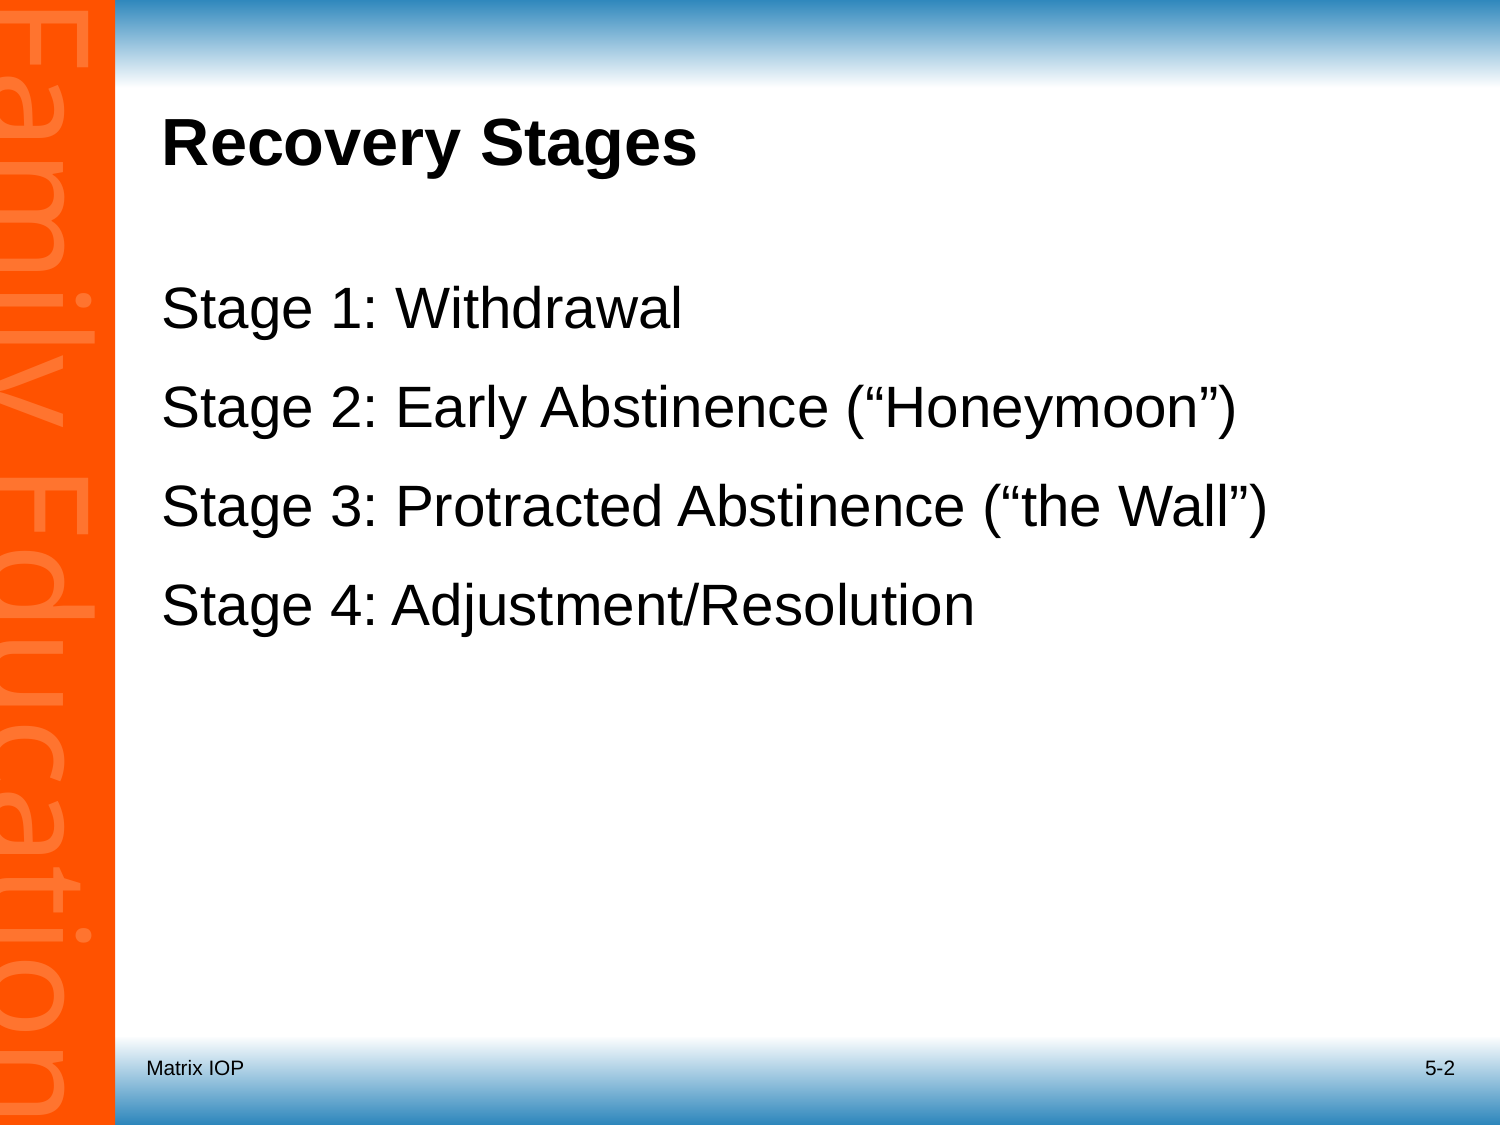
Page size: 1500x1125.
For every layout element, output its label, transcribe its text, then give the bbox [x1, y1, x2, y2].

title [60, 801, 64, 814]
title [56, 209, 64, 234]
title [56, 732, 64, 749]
list Stage 1: Withdrawal Stage 2: Early Abstinence (“Honeymoon”) Stage 3: Protracted Abstinence (“the Wall”) Stage 4: Adjustment/Resolution [146, 262, 1410, 1005]
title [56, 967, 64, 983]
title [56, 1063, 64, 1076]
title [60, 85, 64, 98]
footer Matrix IOP [131, 1046, 607, 1125]
title Recovery Stages [146, 45, 1410, 233]
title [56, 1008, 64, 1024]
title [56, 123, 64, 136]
slide_number 5-2 [1120, 1046, 1471, 1125]
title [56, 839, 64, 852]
